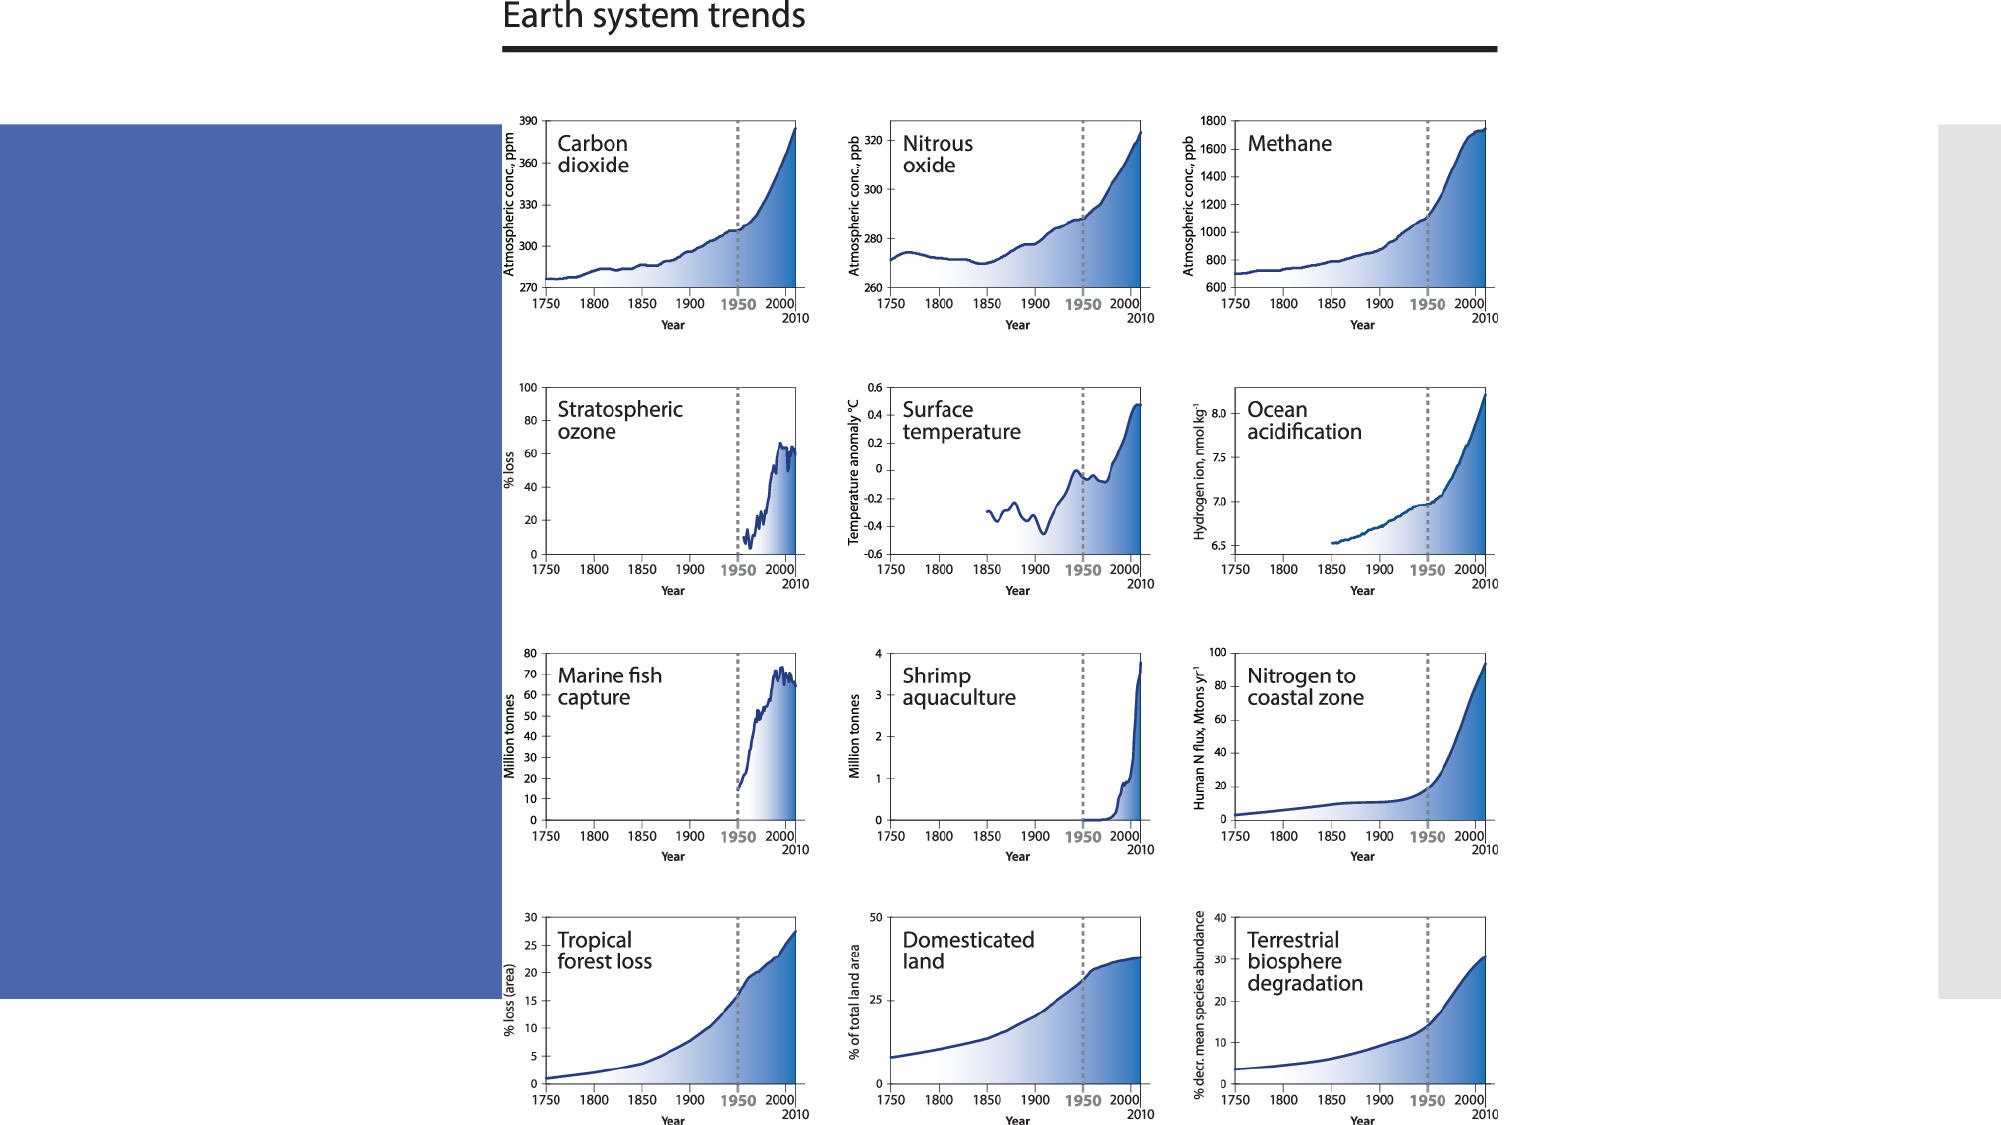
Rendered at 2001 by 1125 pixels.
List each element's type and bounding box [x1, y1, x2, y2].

picture [501, 0, 1498, 1125]
